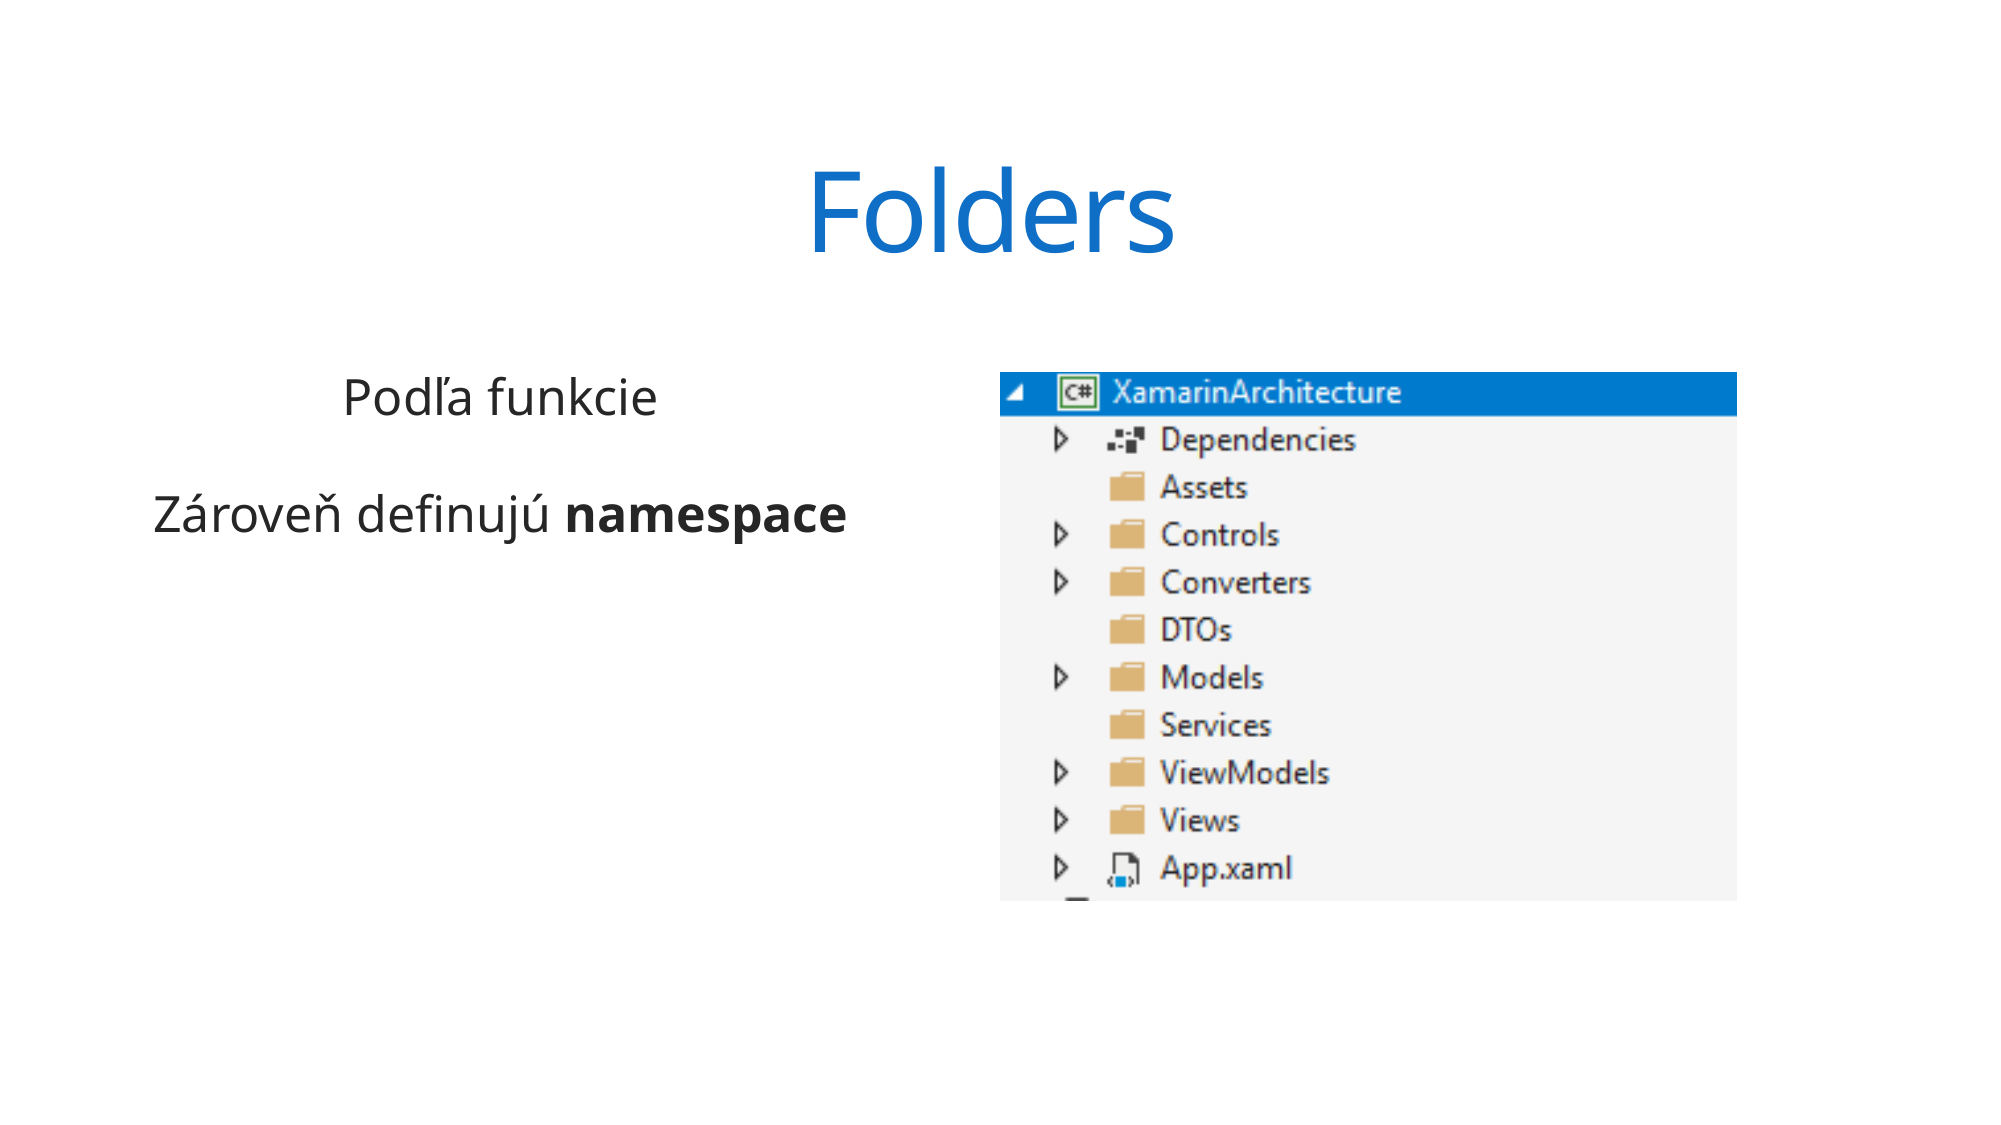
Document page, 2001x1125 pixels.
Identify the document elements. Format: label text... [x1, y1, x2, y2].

list Podľa funkcie Zároveň definujú namespace [111, 327, 876, 946]
picture [1000, 372, 1738, 901]
title Folders [107, 81, 1875, 354]
